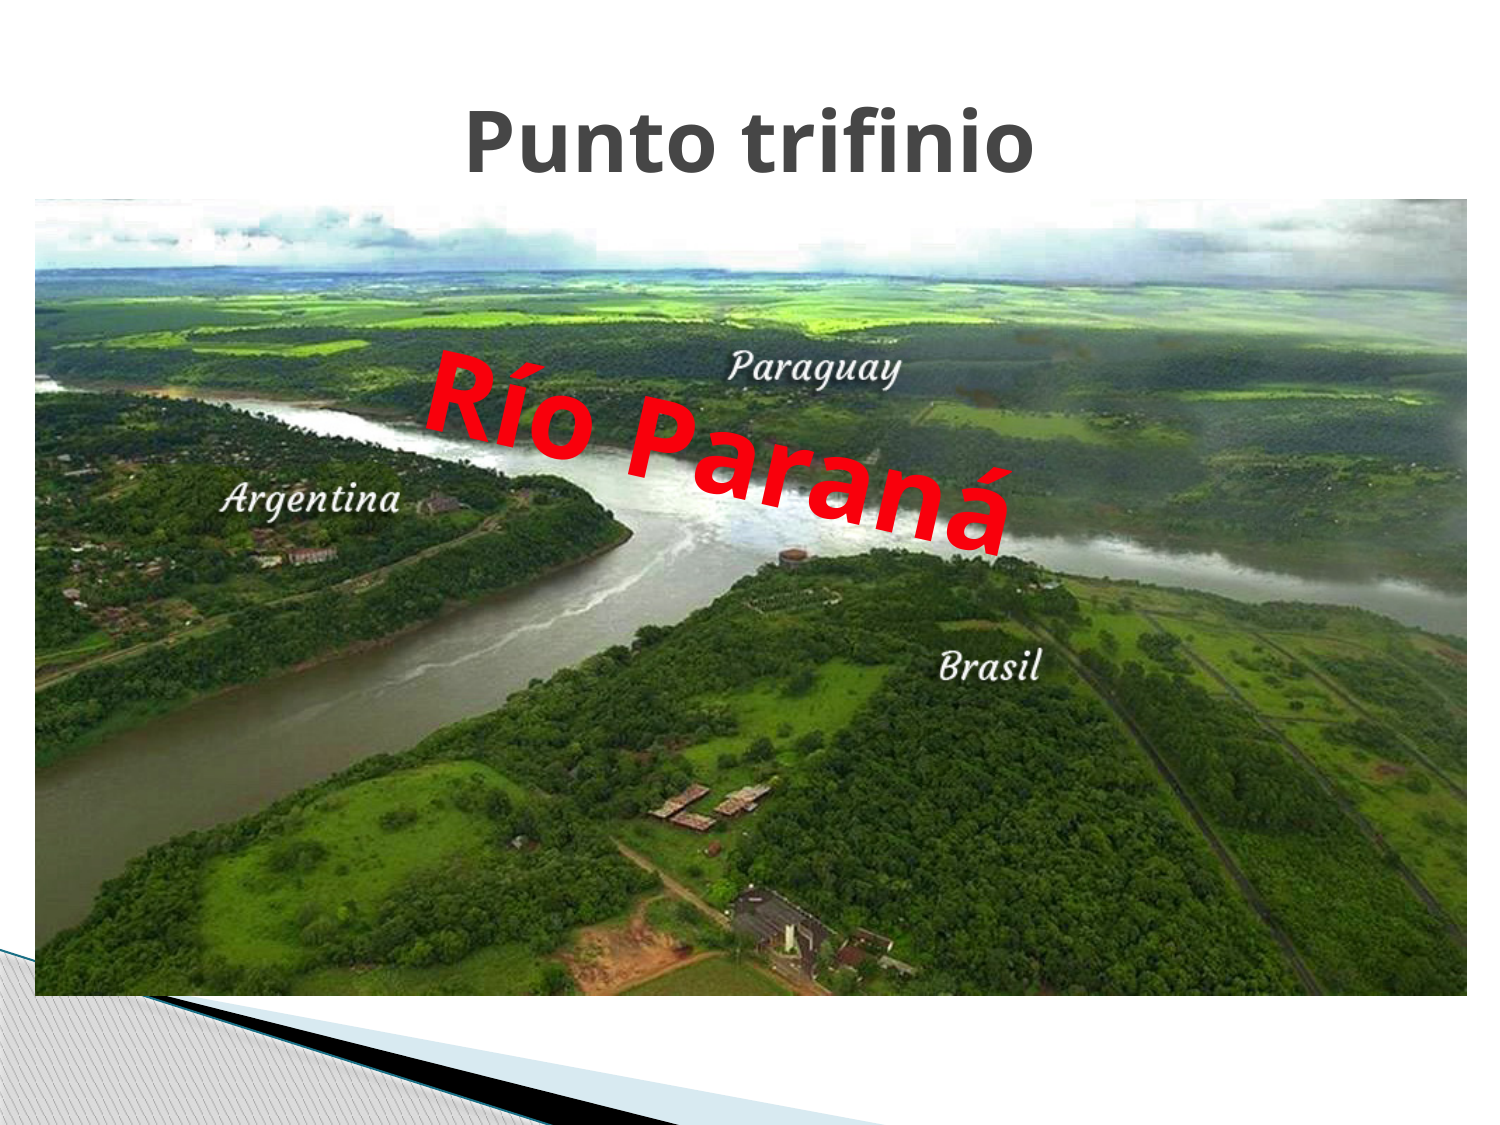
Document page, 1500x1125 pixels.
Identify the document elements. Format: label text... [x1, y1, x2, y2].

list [34, 198, 1467, 997]
title Punto trifinio [75, 45, 1425, 198]
